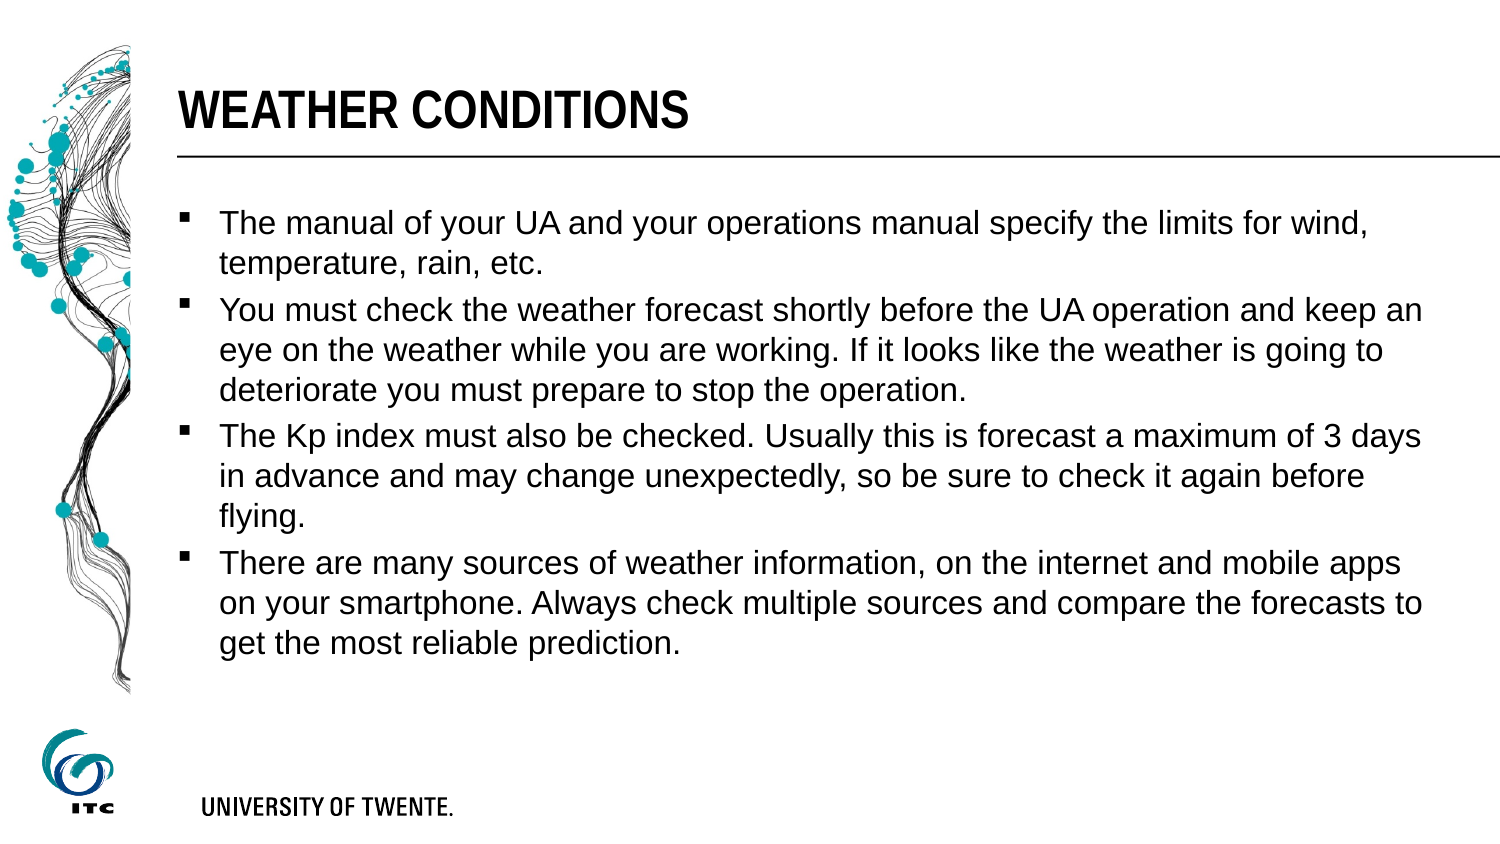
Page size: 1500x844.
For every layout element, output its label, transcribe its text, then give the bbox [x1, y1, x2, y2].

picture [0, 32, 131, 720]
title Weather conditions [178, 48, 1455, 140]
list The manual of your UA and your operations manual specify the limits for wind, temperature, rain, etc. You must check the weather forecast shortly before the UA operation and keep an eye on the weather while you are working. If it looks like the weather is going to deteriorate you must prepare to stop the operation. The Kp index must also be checked. Usually this is forecast a maximum of 3 days in advance and may change unexpectedly, so be sure to check it again before flying. There are many sources of weather information, on the internet and mobile apps on your smartphone. Always check multiple sources and compare the forecasts to get the most reliable prediction. [176, 193, 1458, 759]
picture [41, 728, 114, 814]
